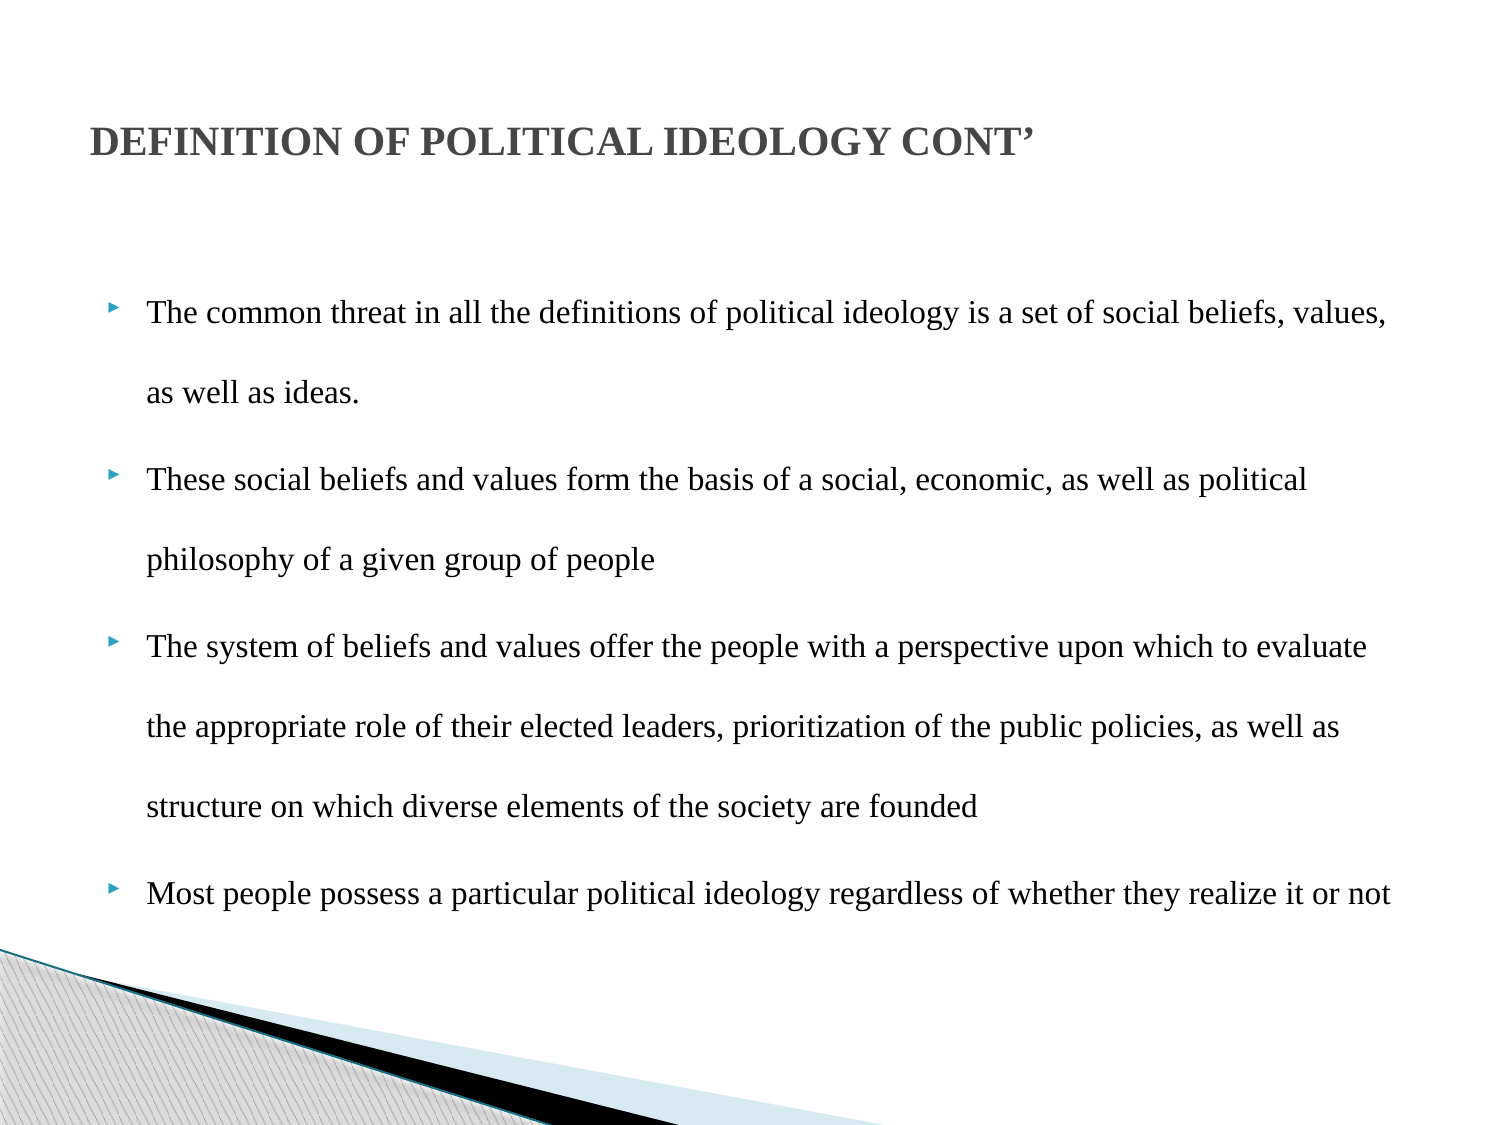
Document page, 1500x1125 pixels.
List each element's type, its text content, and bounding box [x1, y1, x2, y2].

list The common threat in all the definitions of political ideology is a set of social beliefs, values, as well as ideas. These social beliefs and values form the basis of a social, economic, as well as political philosophy of a given group of people The system of beliefs and values offer the people with a perspective upon which to evaluate the appropriate role of their elected leaders, prioritization of the public policies, as well as structure on which diverse elements of the society are founded Most people possess a particular political ideology regardless of whether they realize it or not [75, 243, 1425, 986]
title DEFINITION OF POLITICAL IDEOLOGY CONT’ [75, 45, 1425, 233]
